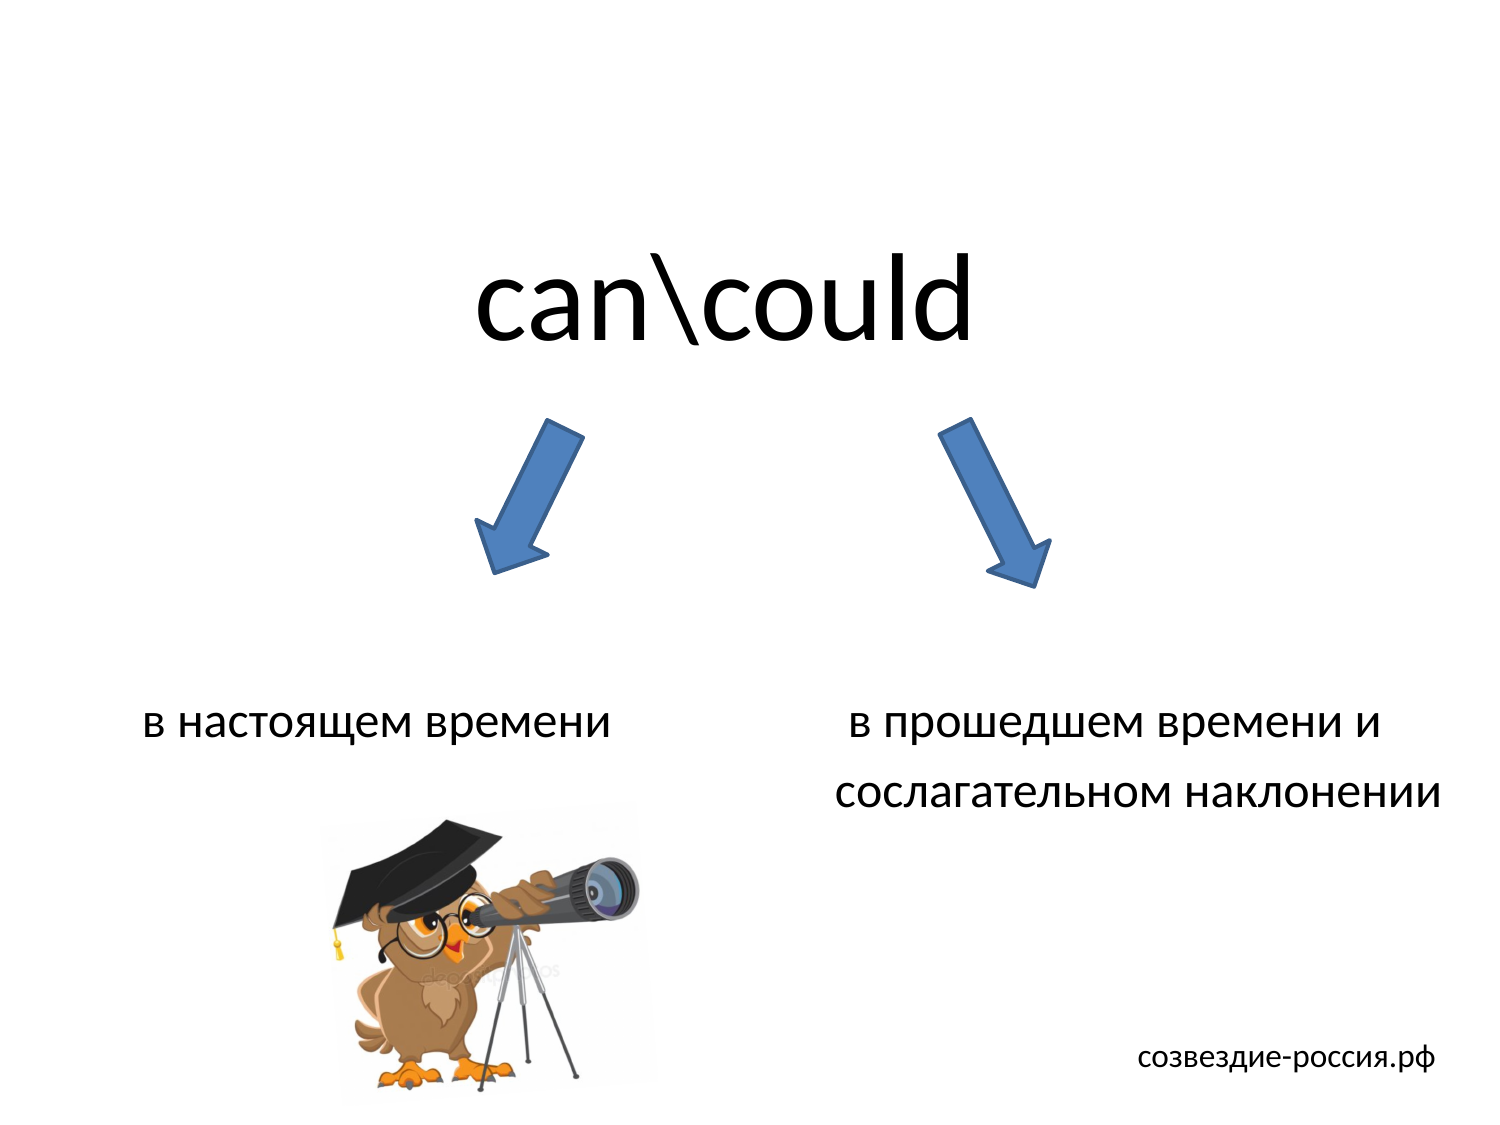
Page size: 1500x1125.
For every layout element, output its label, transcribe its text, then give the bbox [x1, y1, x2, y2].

picture [321, 802, 657, 1106]
title can\could [76, 42, 1376, 539]
subtitle в настоящем времени в прошедшем времени и сослагательном наклонении созвездие-россия.рф [64, 609, 1459, 1106]
text_box [937, 417, 1052, 589]
text_box [474, 418, 585, 576]
